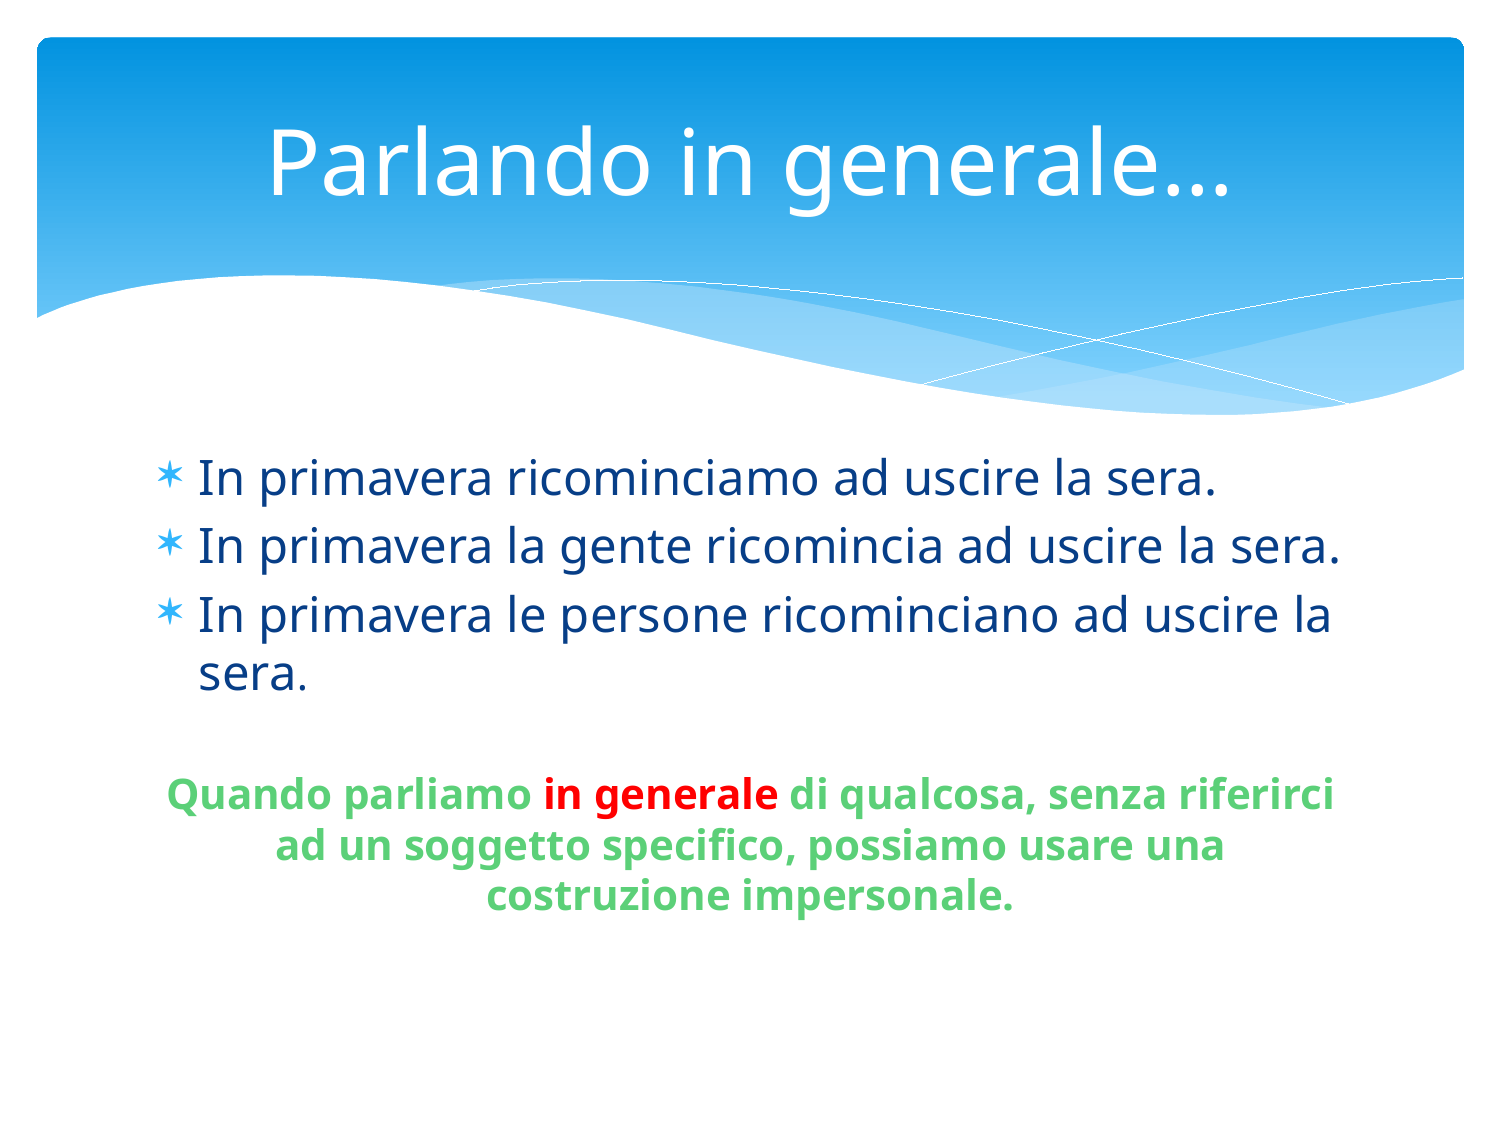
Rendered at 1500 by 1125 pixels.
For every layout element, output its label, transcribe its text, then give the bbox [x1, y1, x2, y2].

title Parlando in generale… [75, 55, 1425, 261]
list In primavera ricominciamo ad uscire la sera. In primavera la gente ricomincia ad uscire la sera. In primavera le persone ricominciano ad uscire la sera. Quando parliamo in generale di qualcosa, senza riferirci ad un soggetto specifico, possiamo usare una costruzione impersonale. [143, 438, 1359, 988]
